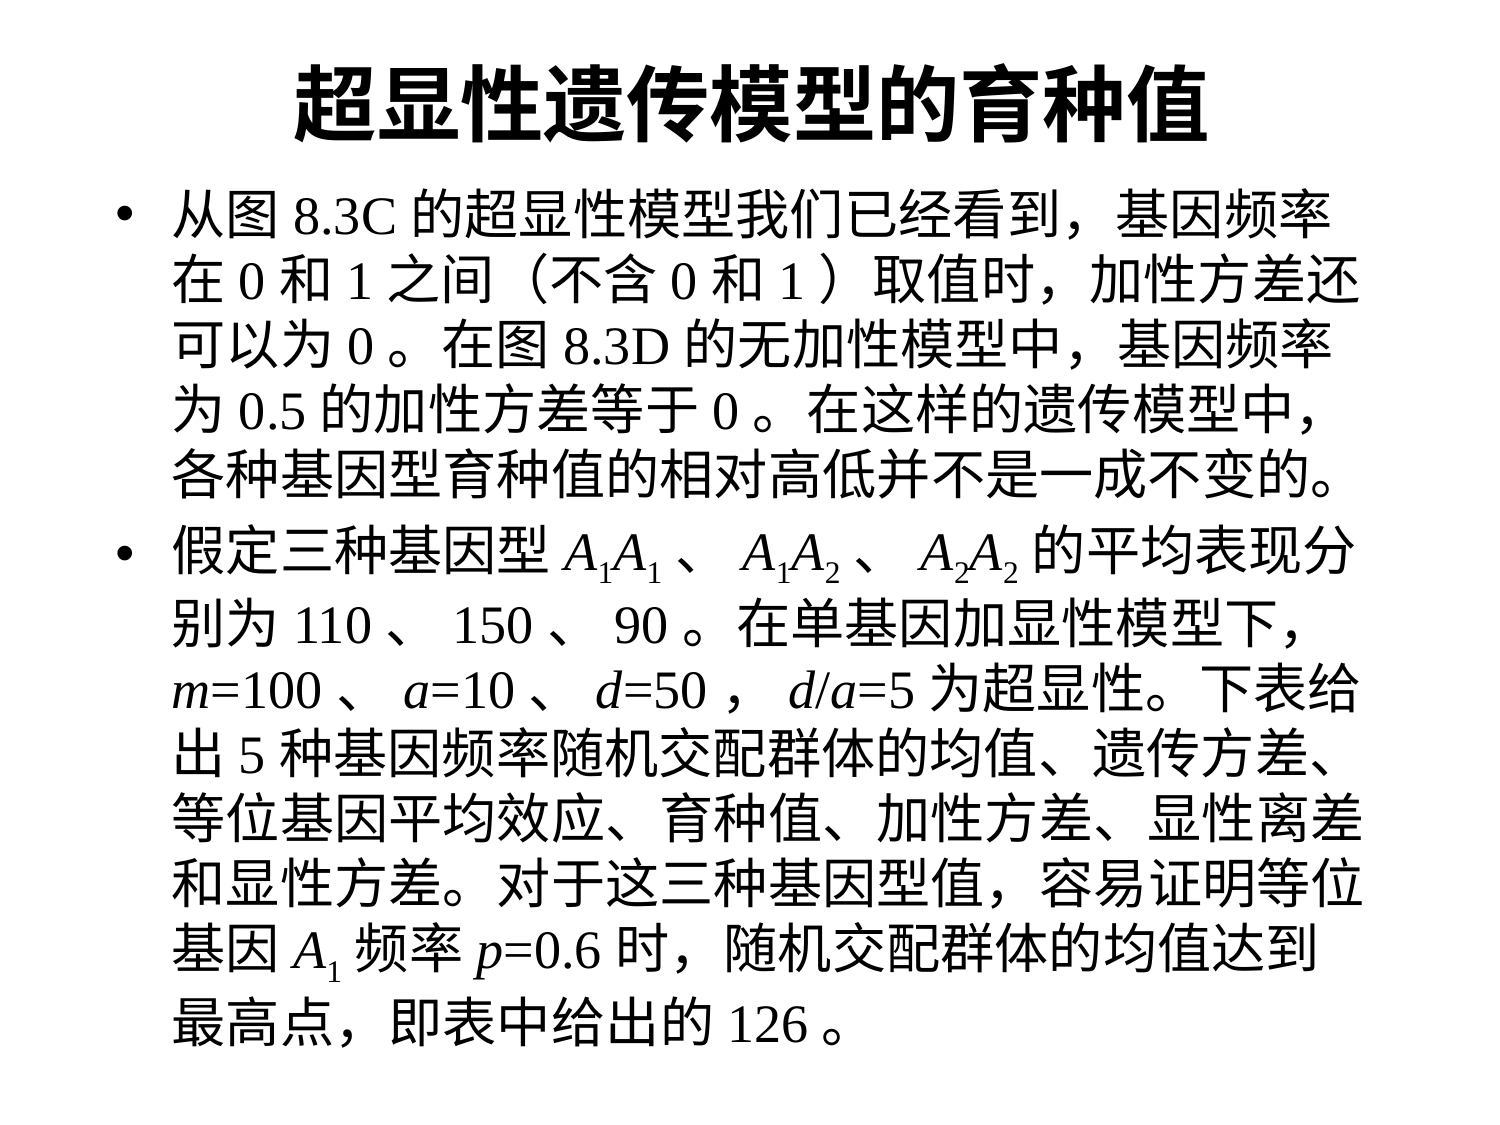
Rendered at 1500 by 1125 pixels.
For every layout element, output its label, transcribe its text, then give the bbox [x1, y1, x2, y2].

title 超显性遗传模型的育种值 [76, 42, 1427, 161]
list 从图8.3C的超显性模型我们已经看到，基因频率在0和1之间（不含0和1）取值时，加性方差还可以为0。在图8.3D的无加性模型中，基因频率为0.5的加性方差等于0。在这样的遗传模型中，各种基因型育种值的相对高低并不是一成不变的。 假定三种基因型A1A1、A1A2、A2A2的平均表现分别为110、150、90。在单基因加显性模型下，m=100、a=10、d=50，d/a=5为超显性。下表给出5种基因频率随机交配群体的均值、遗传方差、等位基因平均效应、育种值、加性方差、显性离差和显性方差。对于这三种基因型值，容易证明等位基因A1频率p=0.6时，随机交配群体的均值达到最高点，即表中给出的126。 [100, 172, 1388, 1059]
